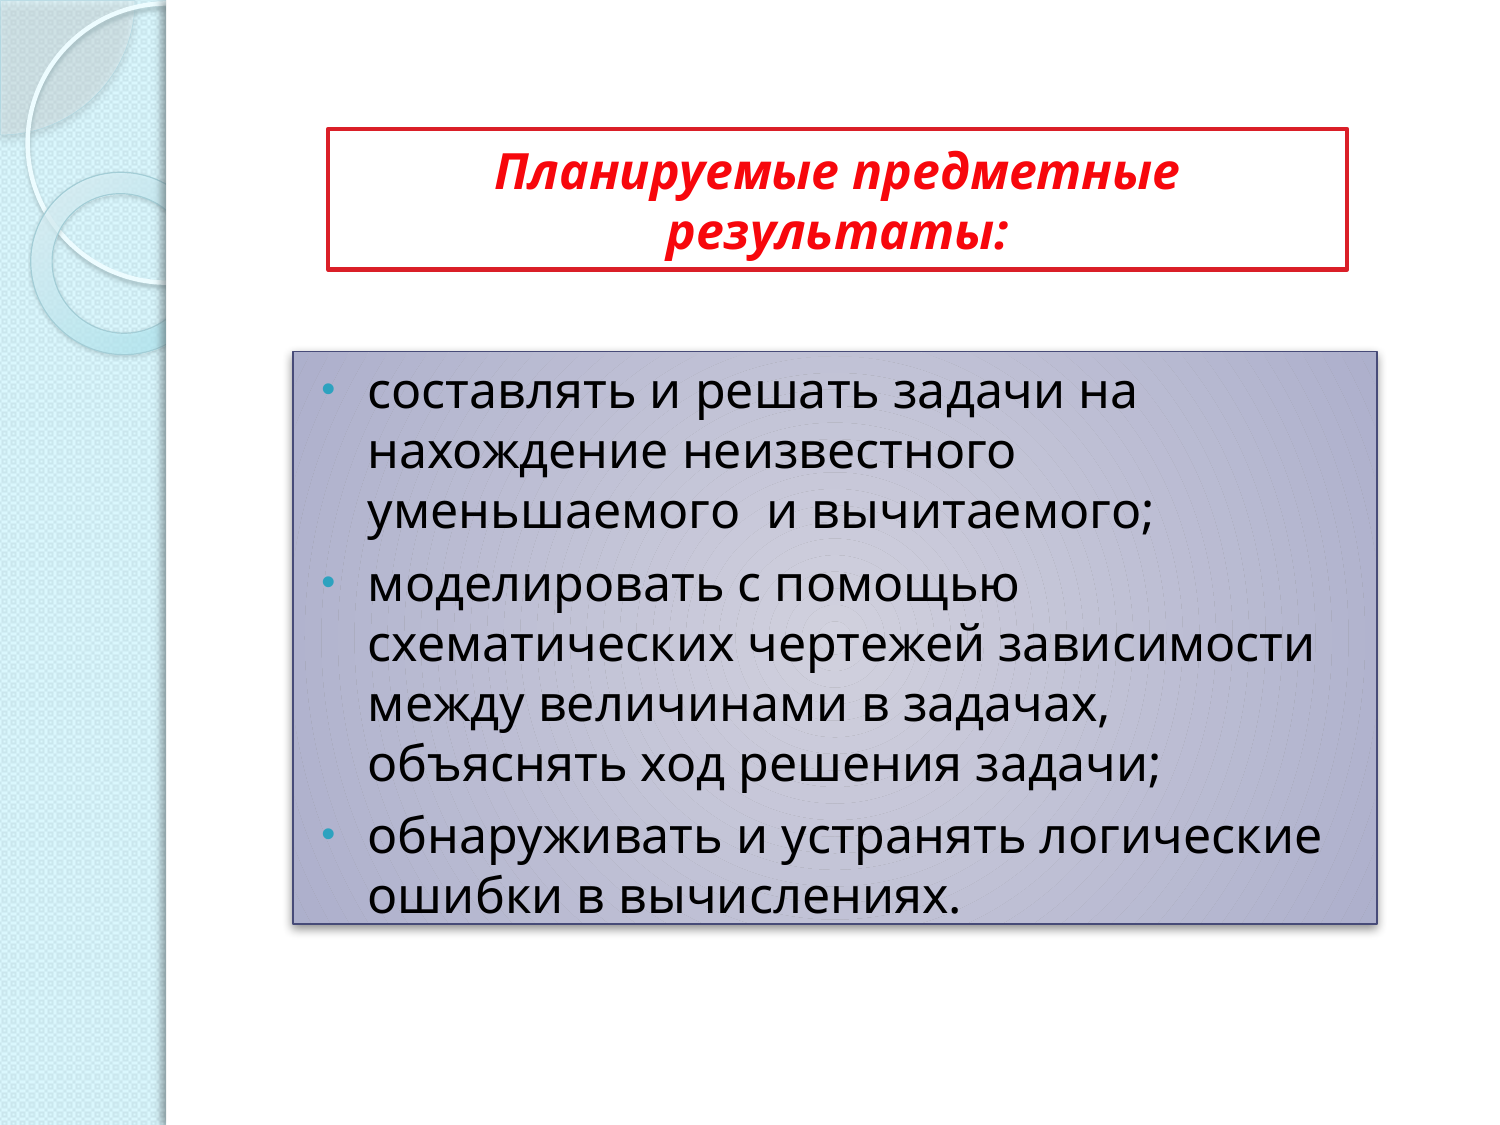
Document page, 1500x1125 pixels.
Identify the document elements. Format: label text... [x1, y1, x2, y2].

list составлять и решать задачи на нахождение неизвестного уменьшаемого и вычитаемого; моделировать с помощью схематических чертежей зависимости между величинами в задачах, объяснять ход решения задачи; обнаруживать и устранять логические ошибки в вычислениях. [292, 351, 1378, 925]
title Планируемые предметные результаты: [326, 127, 1349, 272]
